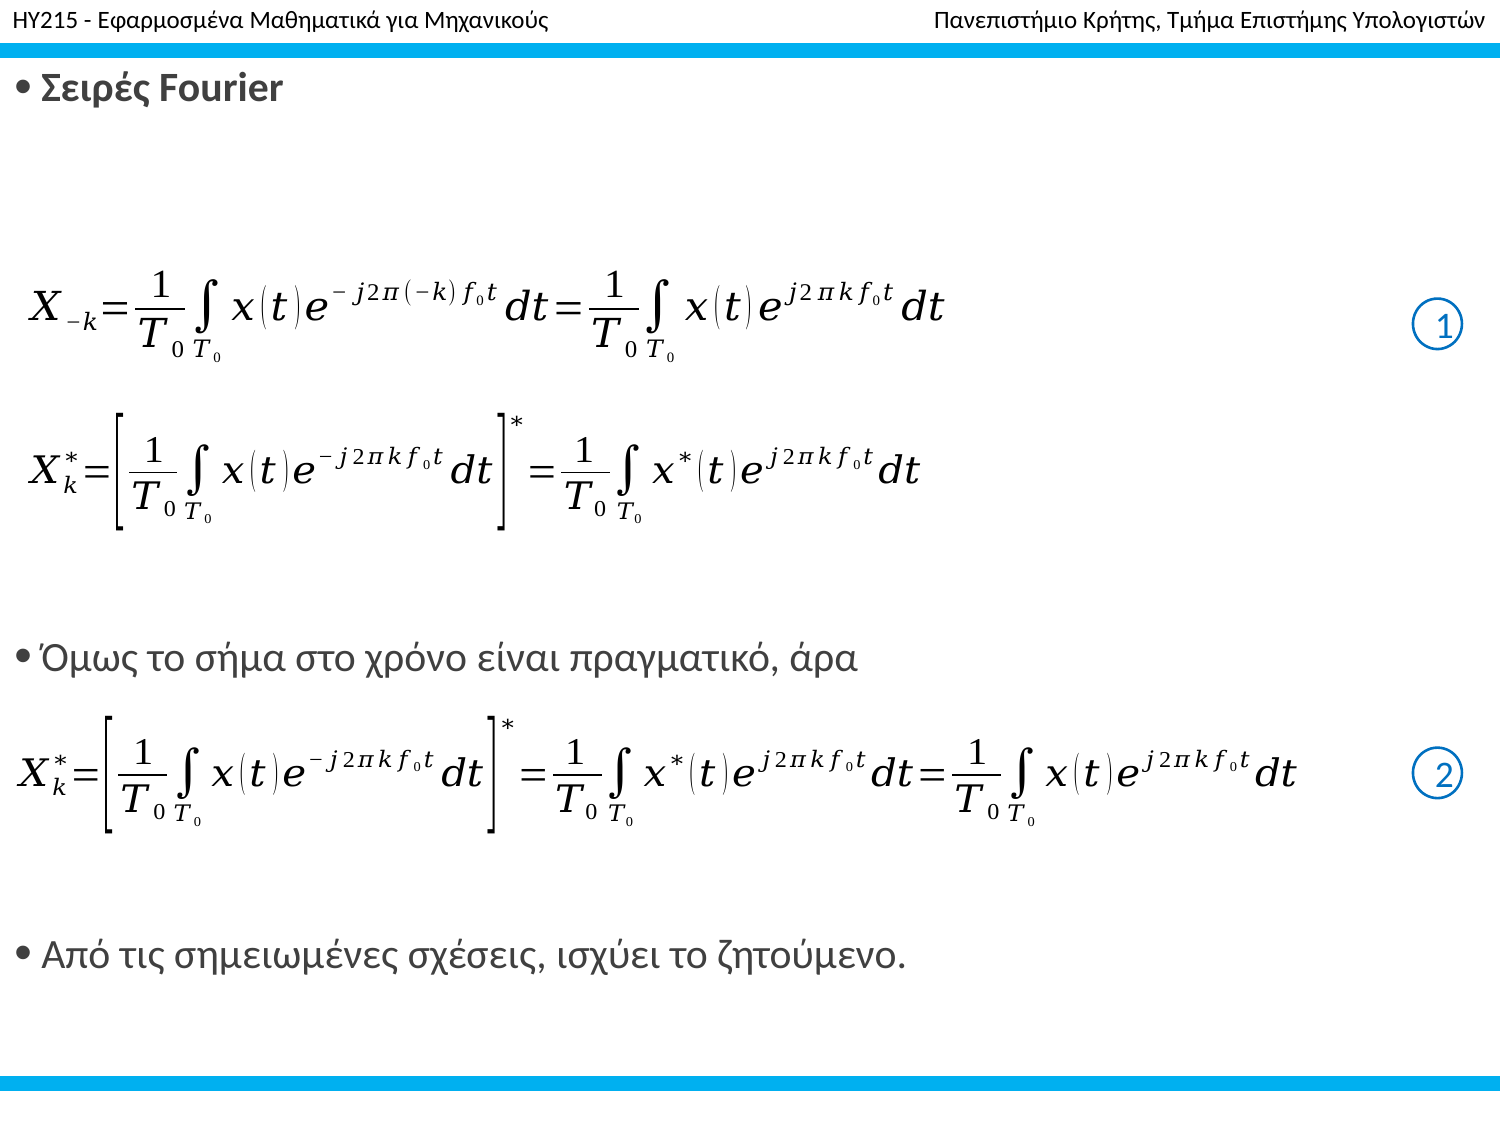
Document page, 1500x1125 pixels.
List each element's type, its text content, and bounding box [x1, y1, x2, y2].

text_box 1 [1411, 297, 1464, 351]
text_box HY215 - Εφαρμοσμένα Μαθηματικά για Μηχανικούς Πανεπιστήμιο Κρήτης, Τμήμα Επιστήμης Υπολογιστών [0, 0, 1500, 41]
text_box [0, 1076, 1500, 1091]
text_box [0, 43, 1500, 58]
text_box 2 [1411, 746, 1464, 800]
